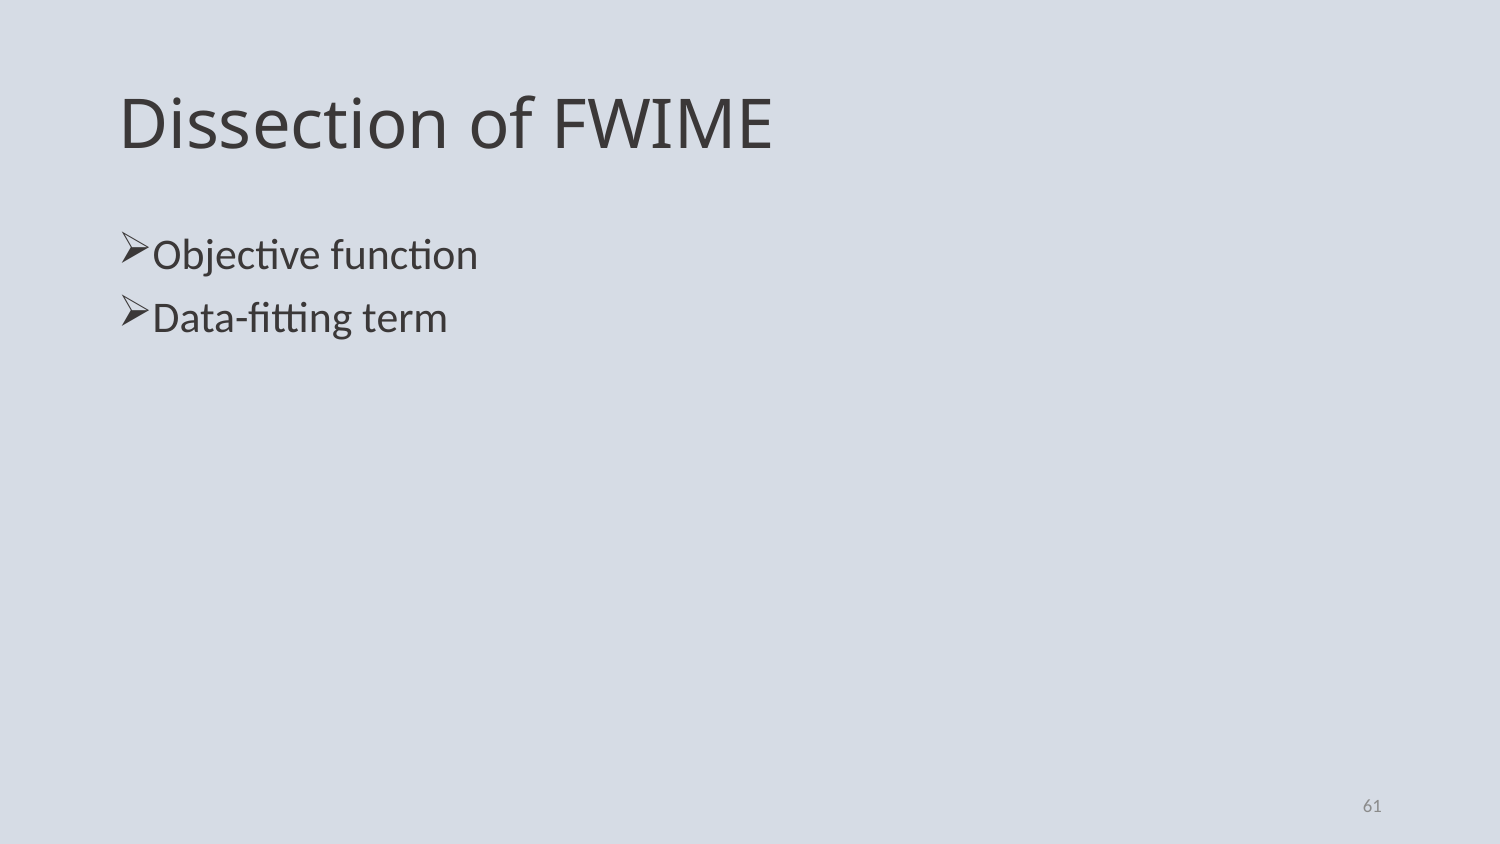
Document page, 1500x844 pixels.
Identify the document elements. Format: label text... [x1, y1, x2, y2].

slide_number 61 [1059, 782, 1397, 827]
list Objective function Data-fitting term Regularization term Variable projection step Gradient [103, 224, 1397, 760]
title Dissection of FWIME [103, 44, 1397, 208]
